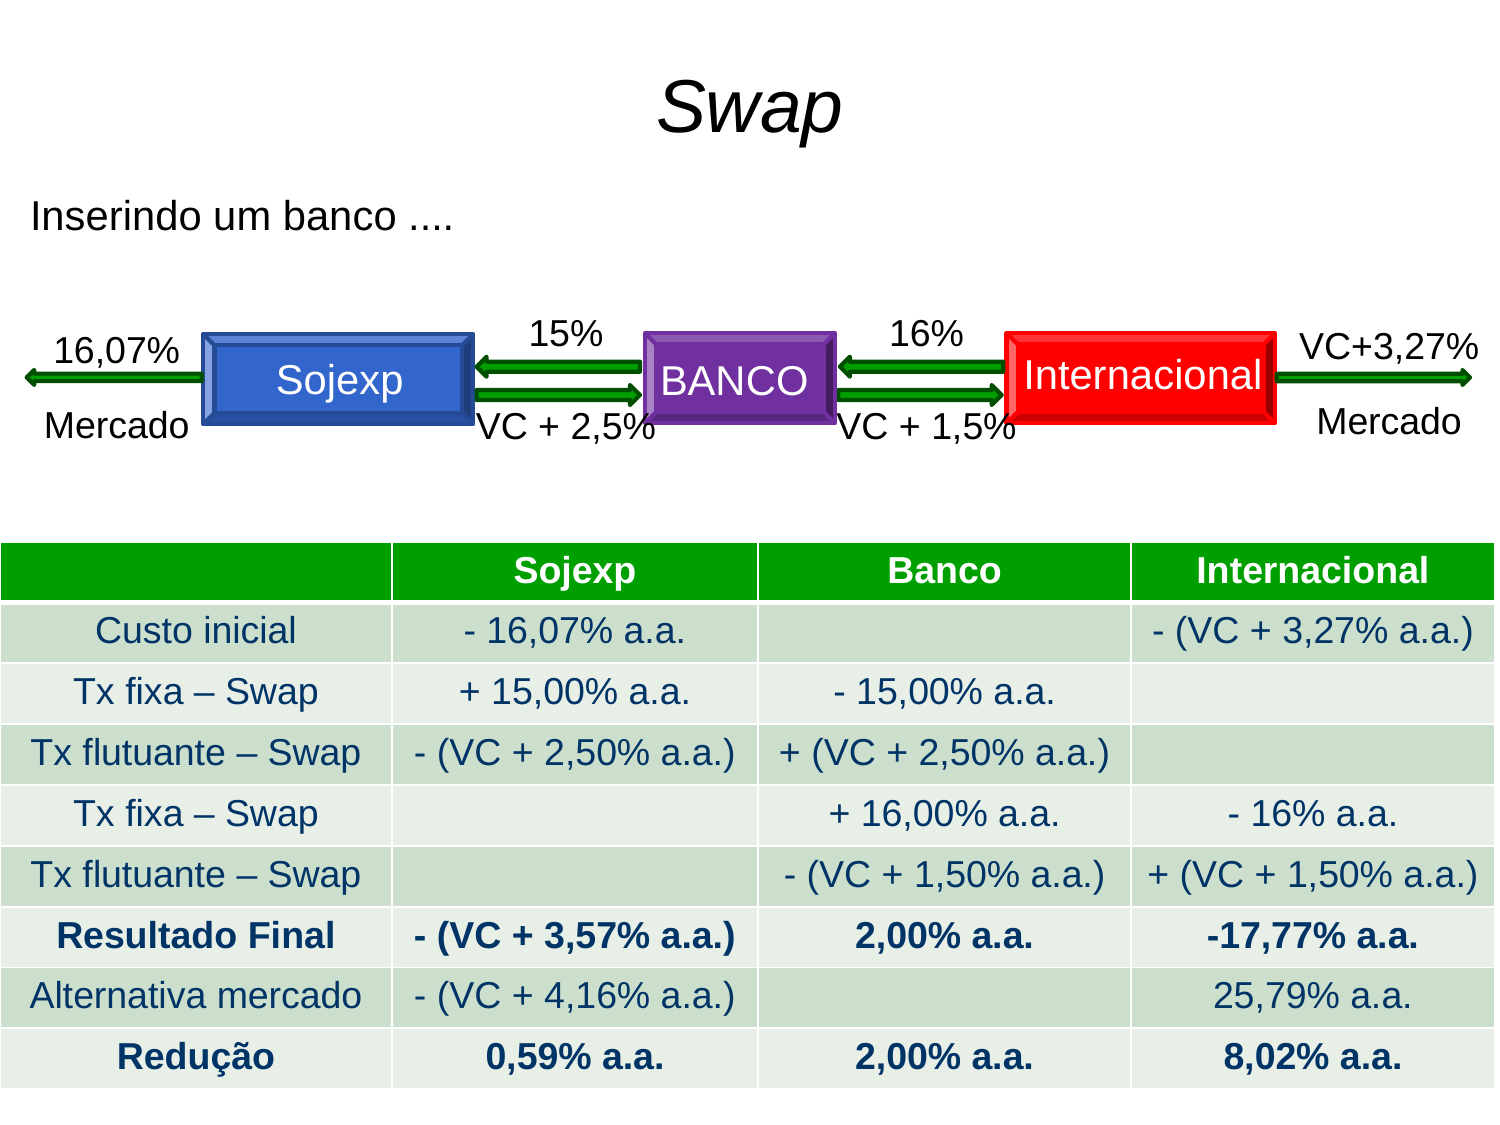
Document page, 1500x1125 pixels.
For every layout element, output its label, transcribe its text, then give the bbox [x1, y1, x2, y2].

table_cell Custo inicial [1, 605, 391, 662]
text_box VC+3,27% Mercado [1283, 292, 1495, 452]
table_cell 8,02% a.a. [1132, 1029, 1494, 1088]
table_cell 25,79% a.a. [1132, 968, 1494, 1027]
table_cell - (VC + 2,50% a.a.) [393, 725, 757, 784]
text_box [837, 354, 1006, 379]
table_cell [393, 847, 757, 906]
table_cell Tx fixa – Swap [1, 786, 391, 845]
text_box [24, 367, 204, 387]
table_cell - 16% a.a. [1132, 786, 1494, 845]
text_box [837, 383, 1004, 407]
table_header Sojexp [393, 543, 757, 600]
table_cell Tx flutuante – Swap [1, 847, 391, 906]
table_cell 2,00% a.a. [759, 908, 1130, 967]
table_cell - 15,00% a.a. [759, 664, 1130, 723]
table_cell + 16,00% a.a. [759, 786, 1130, 845]
text_box Inserindo um banco .... [15, 156, 565, 245]
table_cell + 15,00% a.a. [393, 664, 757, 723]
text_box Internacional [1034, 340, 1282, 429]
table_cell + (VC + 1,50% a.a.) [1132, 847, 1494, 906]
table_cell [1132, 664, 1494, 723]
text_box [1034, 331, 1277, 340]
table_cell Resultado Final [1, 908, 391, 967]
table_cell - (VC + 1,50% a.a.) [759, 847, 1130, 906]
text_box [1274, 368, 1473, 387]
table_cell + (VC + 2,50% a.a.) [759, 725, 1130, 784]
table_cell - (VC + 3,27% a.a.) [1132, 605, 1494, 662]
table_header Internacional [1132, 543, 1494, 600]
table_cell 2,00% a.a. [759, 1029, 1130, 1088]
table_header Banco [759, 543, 1130, 600]
table_cell 0,59% a.a. [393, 1029, 757, 1088]
table_cell - 16,07% a.a. [393, 605, 757, 662]
table_cell Tx flutuante – Swap [1, 725, 391, 784]
table_cell -17,77% a.a. [1132, 908, 1494, 967]
title Swap [75, 45, 1425, 161]
text_box [674, 331, 837, 425]
text_box [474, 354, 643, 379]
table_cell - (VC + 3,57% a.a.) [393, 908, 757, 967]
table_cell [393, 786, 757, 845]
table_cell [1132, 725, 1494, 784]
text_box [474, 383, 643, 407]
text_box 16,07% Mercado [23, 296, 210, 480]
table_cell [759, 968, 1130, 1027]
text_box [210, 332, 458, 336]
table_cell Tx fixa – Swap [1, 664, 391, 723]
text_box [210, 337, 458, 421]
table_cell Redução [1, 1029, 391, 1088]
table_cell Alternativa mercado [1, 968, 391, 1027]
text_box [210, 422, 260, 426]
table_header [1, 543, 391, 600]
text_box BANCO [674, 345, 827, 434]
text_box 16% VC + 1,5% [819, 301, 1034, 500]
text_box Sojexp [260, 344, 458, 435]
text_box 15% VC + 2,5% [458, 301, 674, 500]
table_cell - (VC + 4,16% a.a.) [393, 968, 757, 1027]
table_cell [759, 605, 1130, 662]
